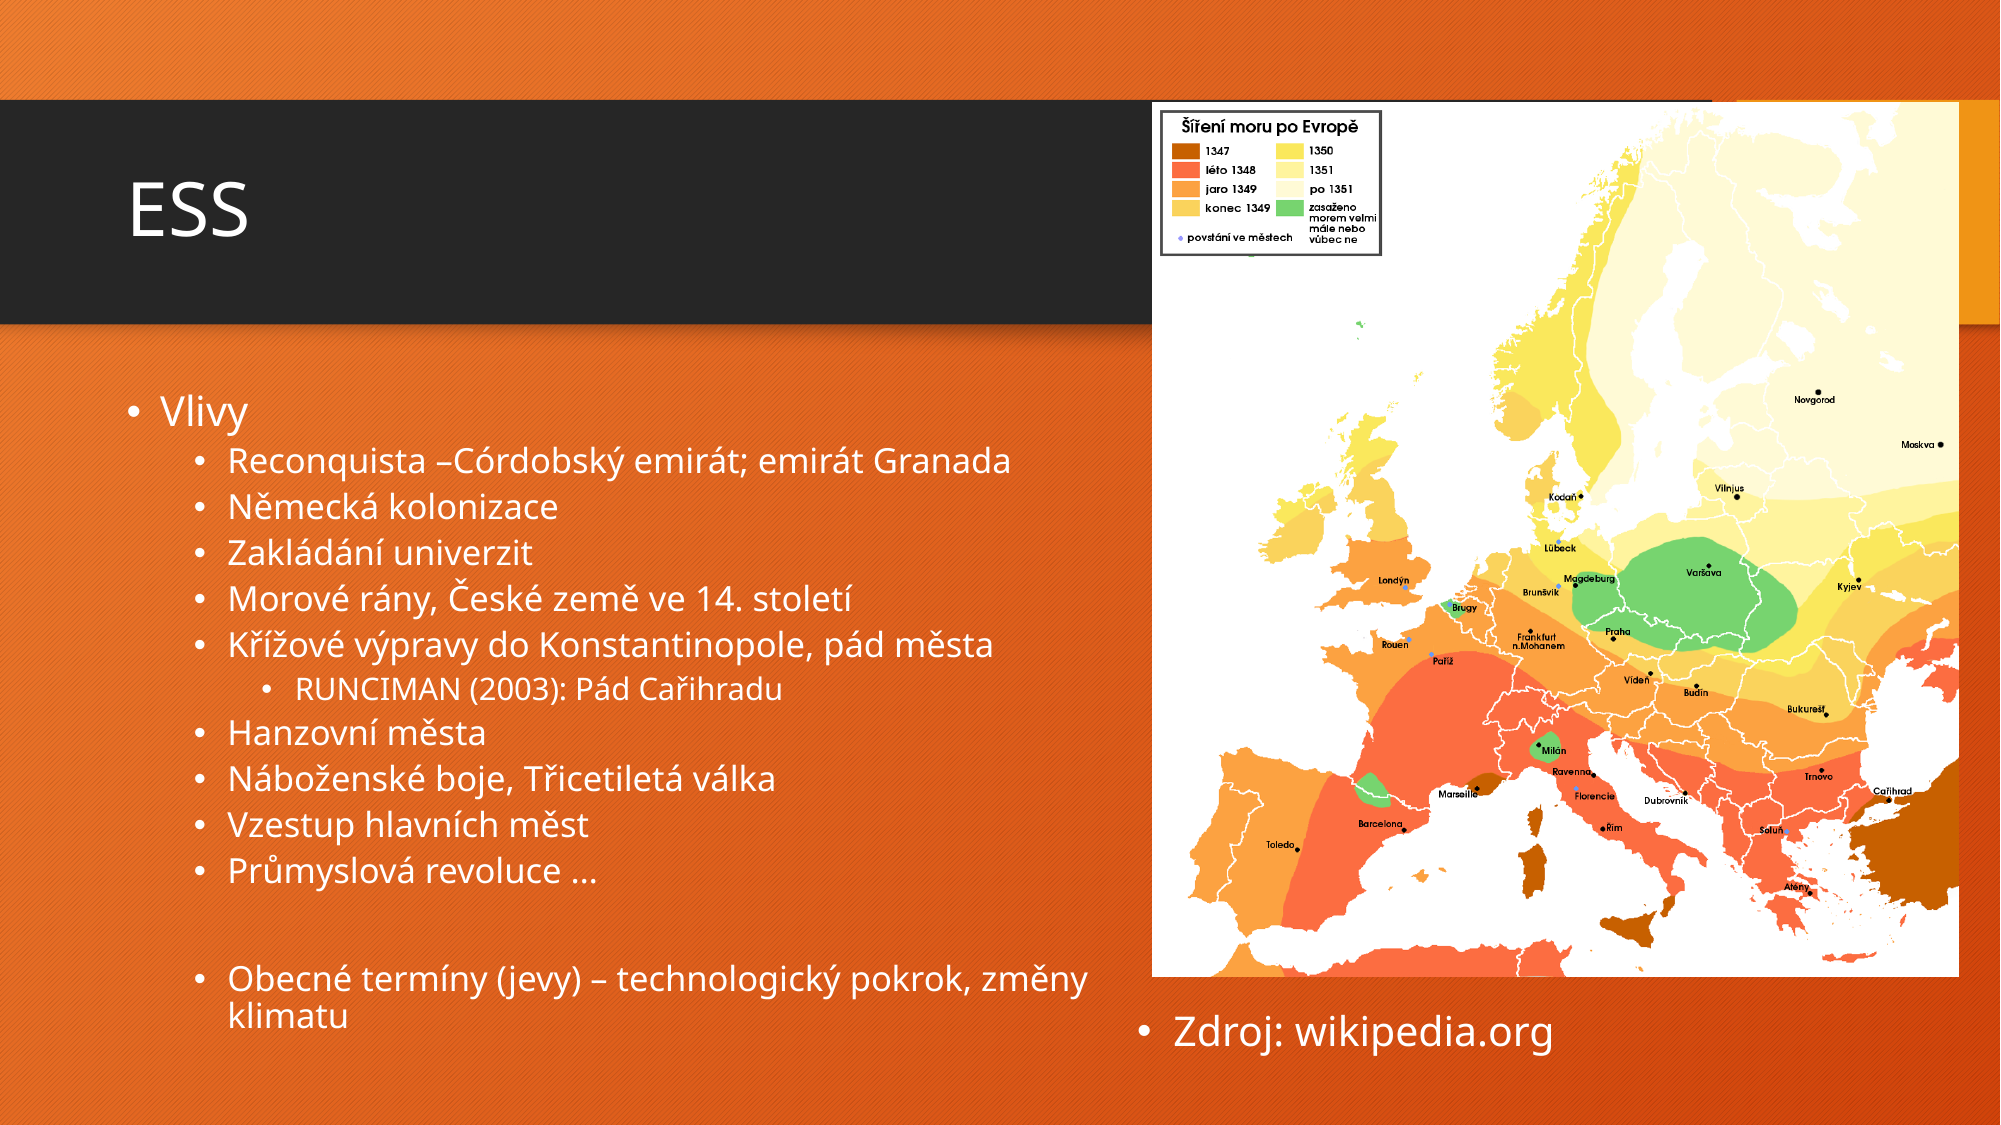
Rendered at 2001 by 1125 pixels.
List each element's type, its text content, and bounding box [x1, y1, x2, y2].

text_box Zdroj: wikipedia.org [1122, 1003, 1606, 1093]
list Vlivy Reconquista –Córdobský emirát; emirát Granada Německá kolonizace Zakládání univerzit Morové rány, České země ve 14. století Křížové výpravy do Konstantinopole, pád města RUNCIMAN (2003): Pád Cařihradu Hanzovní města Náboženské boje, Třicetiletá válka Vzestup hlavních měst Průmyslová revoluce … Obecné termíny (jevy) – technologický pokrok, změny klimatu [111, 383, 1123, 1048]
picture [0, 102, 2000, 977]
title ESS [111, 123, 1152, 301]
